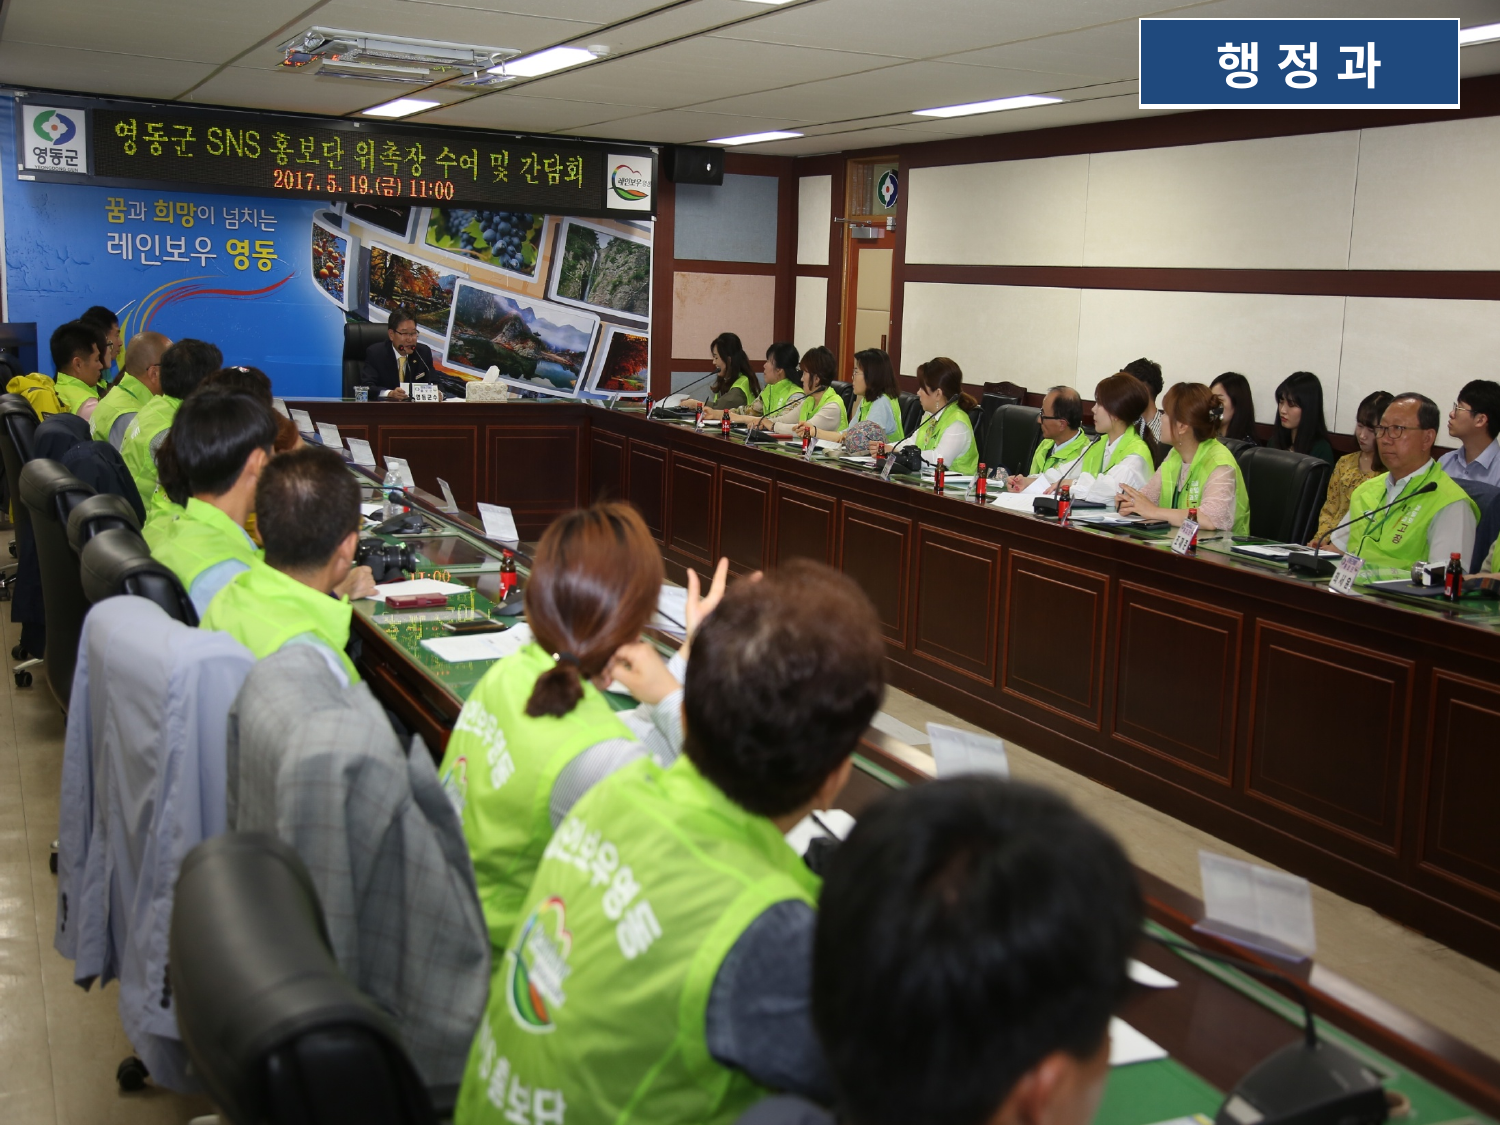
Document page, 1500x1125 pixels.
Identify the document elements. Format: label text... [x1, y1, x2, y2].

picture [0, 0, 1500, 1125]
table_header 행 정 과 [1141, 20, 1458, 104]
